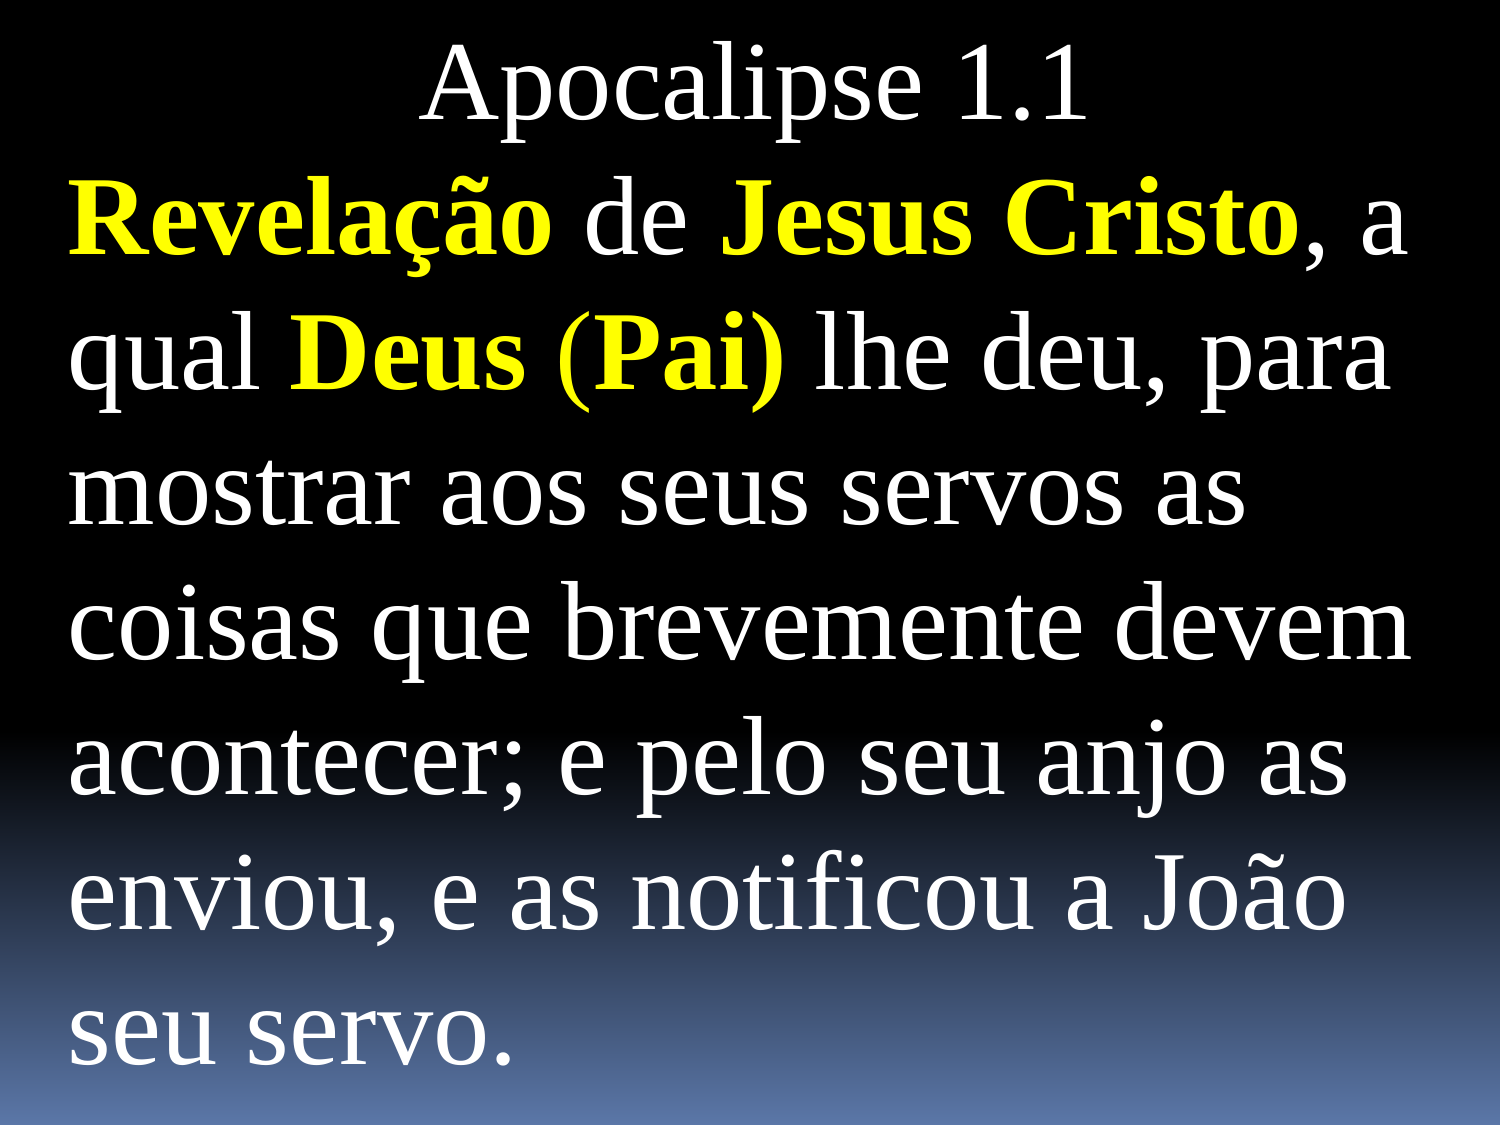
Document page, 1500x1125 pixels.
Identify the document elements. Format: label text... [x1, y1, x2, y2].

text_box Apocalipse 1.1 Revelação de Jesus Cristo, a qual Deus (Pai) lhe deu, para mostrar aos seus servos as coisas que brevemente devem acontecer; e pelo seu anjo as enviou, e as notificou a João seu servo. Apocalipse 1:1 [53, 0, 1459, 1125]
